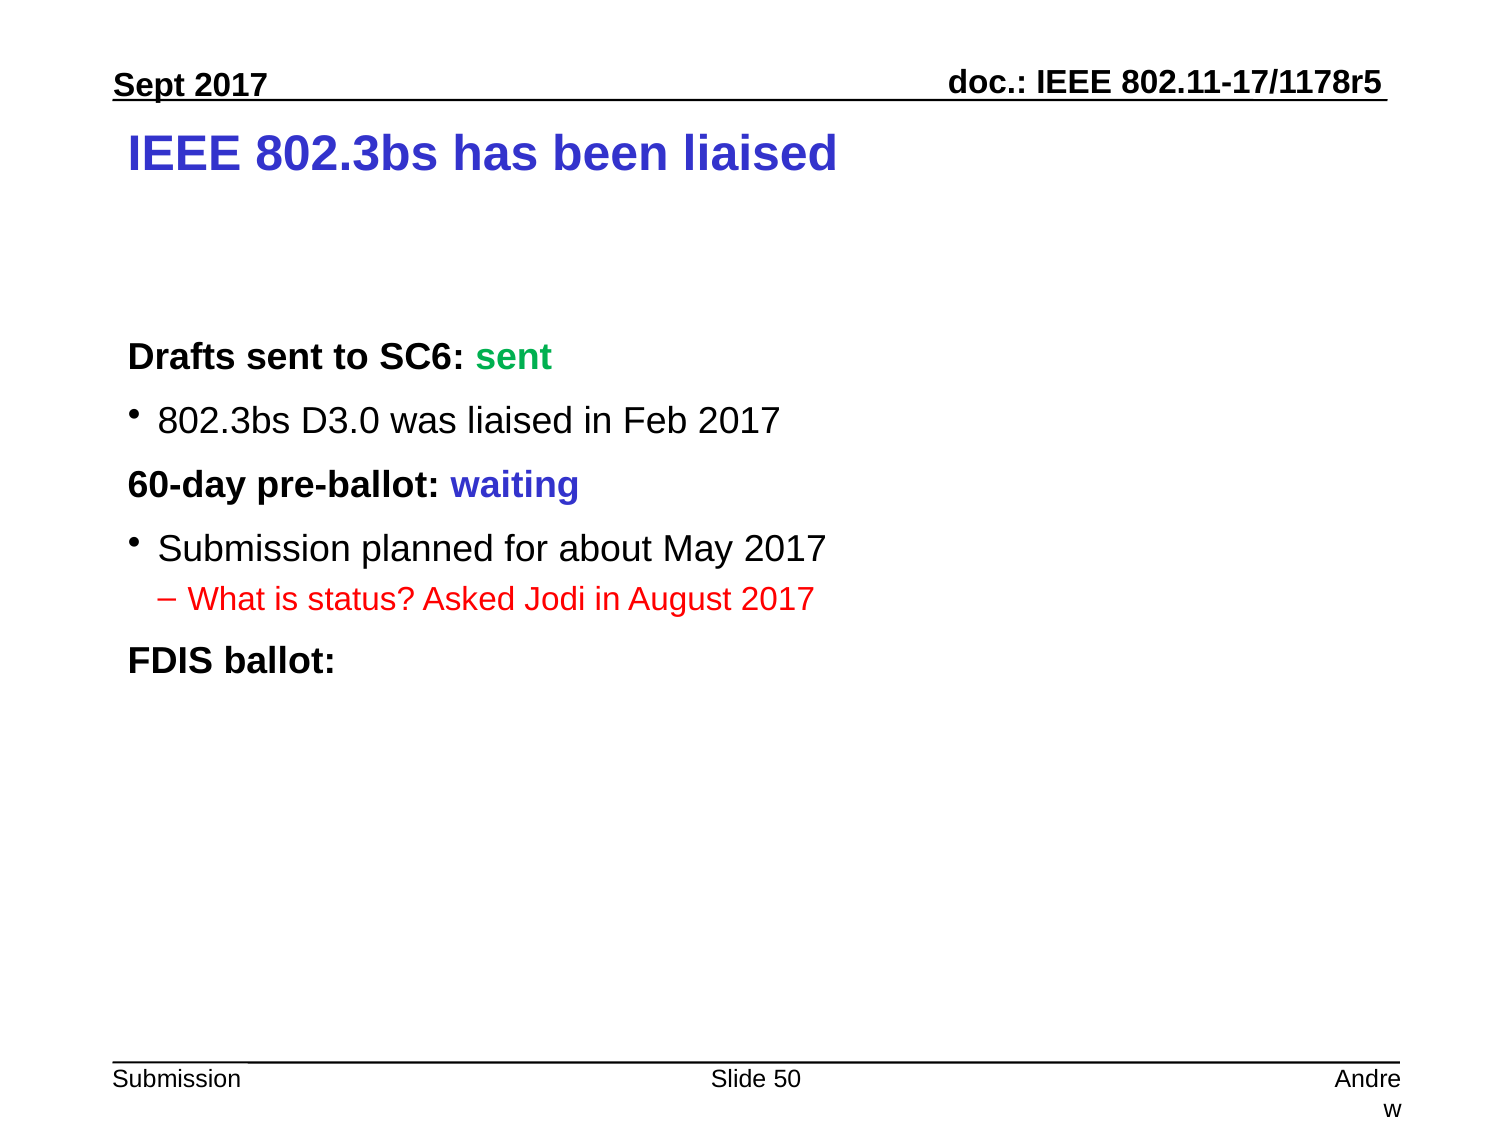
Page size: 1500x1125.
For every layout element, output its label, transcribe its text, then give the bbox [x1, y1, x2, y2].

list Drafts sent to SC6: sent 802.3bs D3.0 was liaised in Feb 2017 60-day pre-ballot: waiting Submission planned for about May 2017 What is status? Asked Jodi in August 2017 FDIS ballot: [112, 324, 1388, 1000]
footer Andrew Myles, Cisco [1320, 1061, 1402, 1093]
slide_number Slide 50 [709, 1061, 803, 1093]
title IEEE 802.3bs has been liaised [112, 112, 1388, 288]
